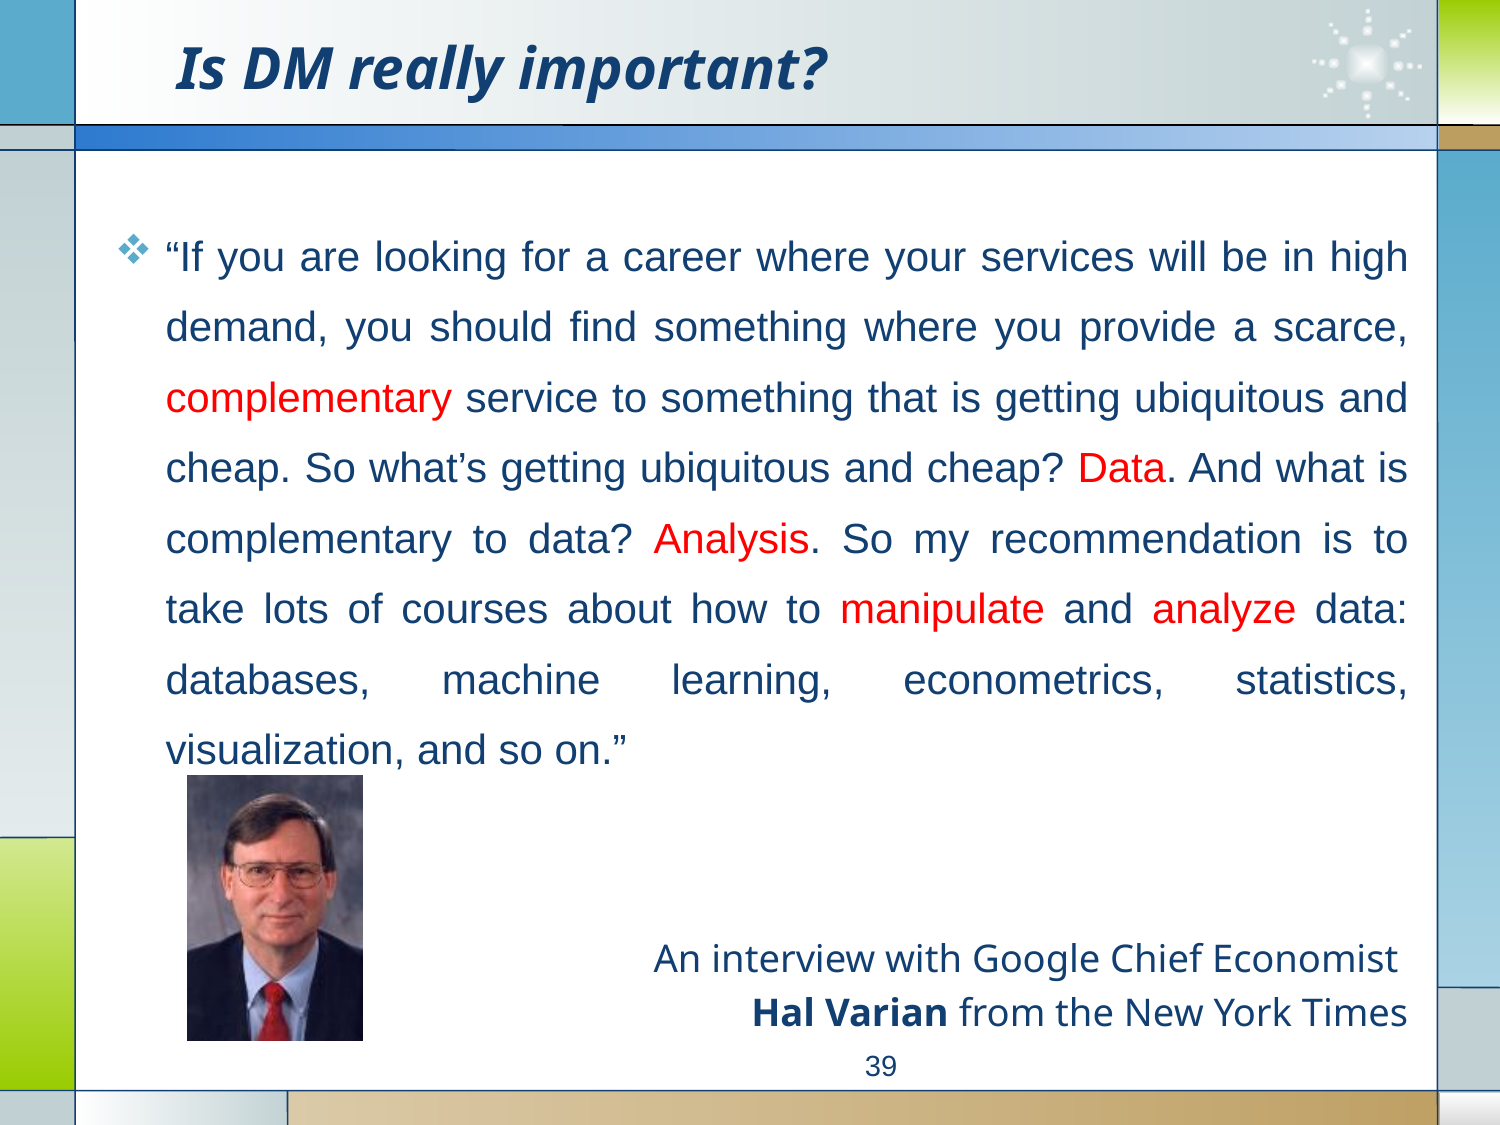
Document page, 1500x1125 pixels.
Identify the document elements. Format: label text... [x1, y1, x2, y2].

title Is DM really important? [162, 19, 1263, 113]
list “If you are looking for a career where your services will be in high demand, you should find something where you provide a scarce, complementary service to something that is getting ubiquitous and cheap. So what’s getting ubiquitous and cheap? Data. And what is complementary to data? Analysis. So my recommendation is to take lots of courses about how to manipulate and analyze data: databases, machine learning, econometrics, statistics, visualization, and so on.” An interview with Google Chief Economist Hal Varian from the New York Times [99, 201, 1424, 1054]
picture [187, 774, 363, 1041]
slide_number 39 [562, 1039, 913, 1081]
